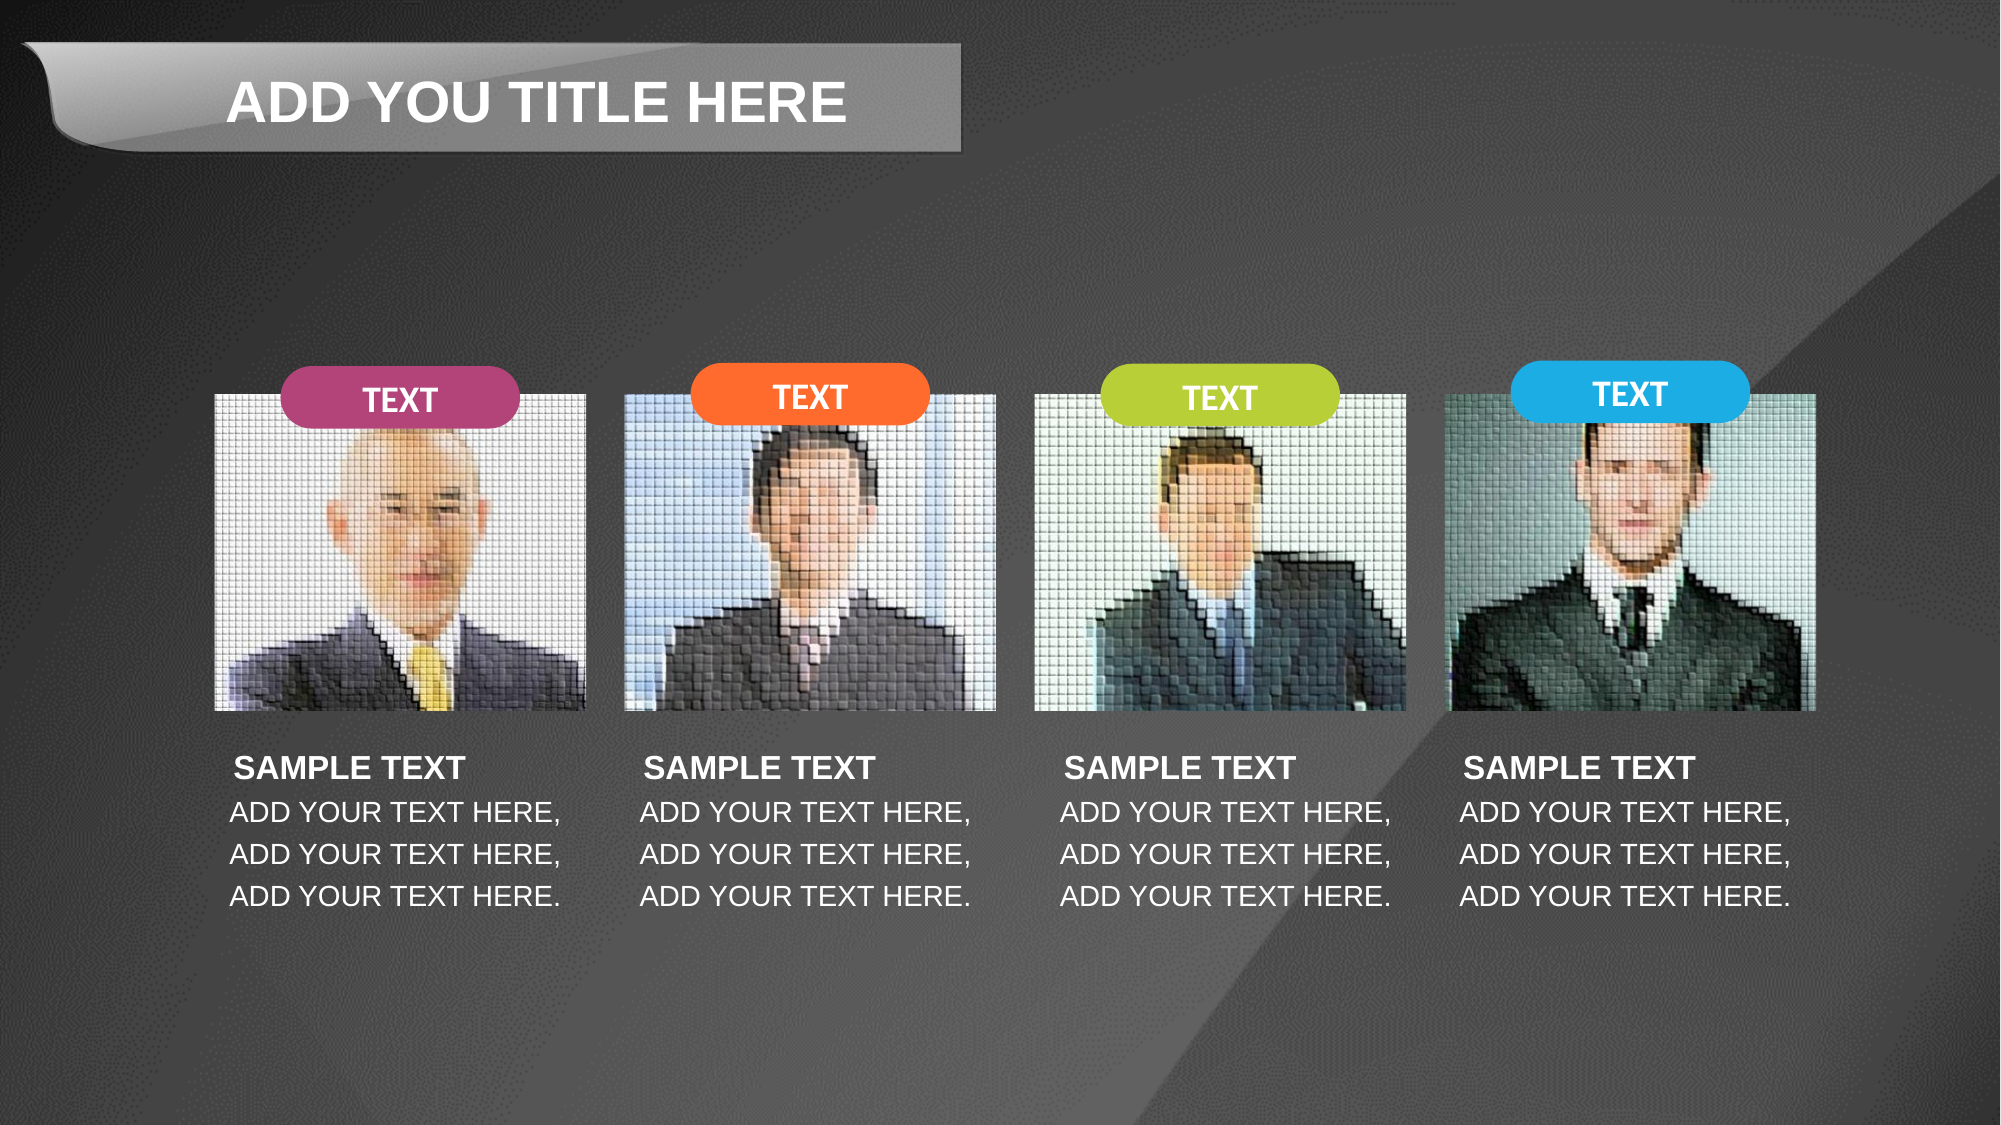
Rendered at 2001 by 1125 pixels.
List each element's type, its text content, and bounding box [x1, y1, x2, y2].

text_box [1034, 394, 1407, 711]
text_box TEXT [690, 362, 931, 426]
text_box [624, 394, 996, 711]
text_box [1444, 738, 1837, 923]
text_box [1044, 738, 1438, 923]
text_box [1444, 394, 1817, 711]
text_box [214, 738, 607, 923]
text_box [214, 394, 587, 711]
text_box TEXT [1510, 360, 1751, 424]
text_box TEXT [1100, 363, 1341, 427]
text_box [19, 43, 962, 152]
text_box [624, 738, 1017, 923]
picture [0, 0, 2001, 1125]
text_box TEXT [280, 366, 521, 429]
